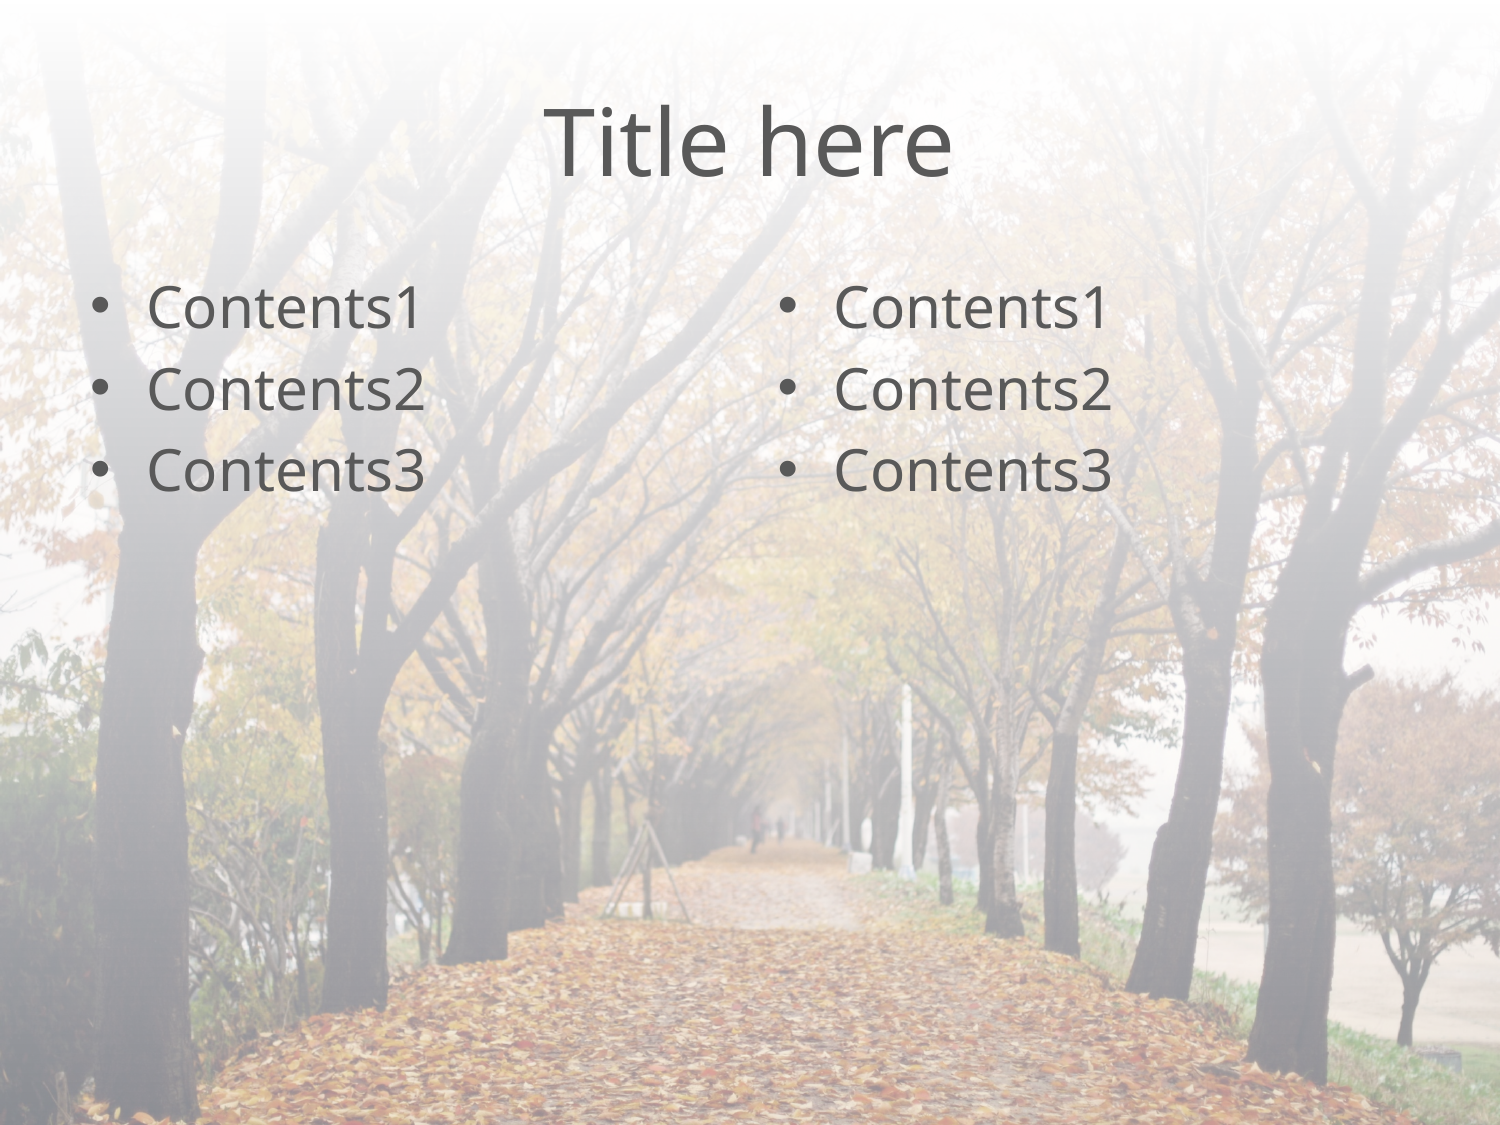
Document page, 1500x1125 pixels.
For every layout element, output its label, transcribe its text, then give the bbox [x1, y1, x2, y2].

title Title here [75, 45, 1425, 233]
list Contents1 Contents2 Contents3 [75, 262, 738, 1005]
list Contents1 Contents2 Contents3 [762, 262, 1425, 1005]
text_box [0, 0, 1500, 1125]
